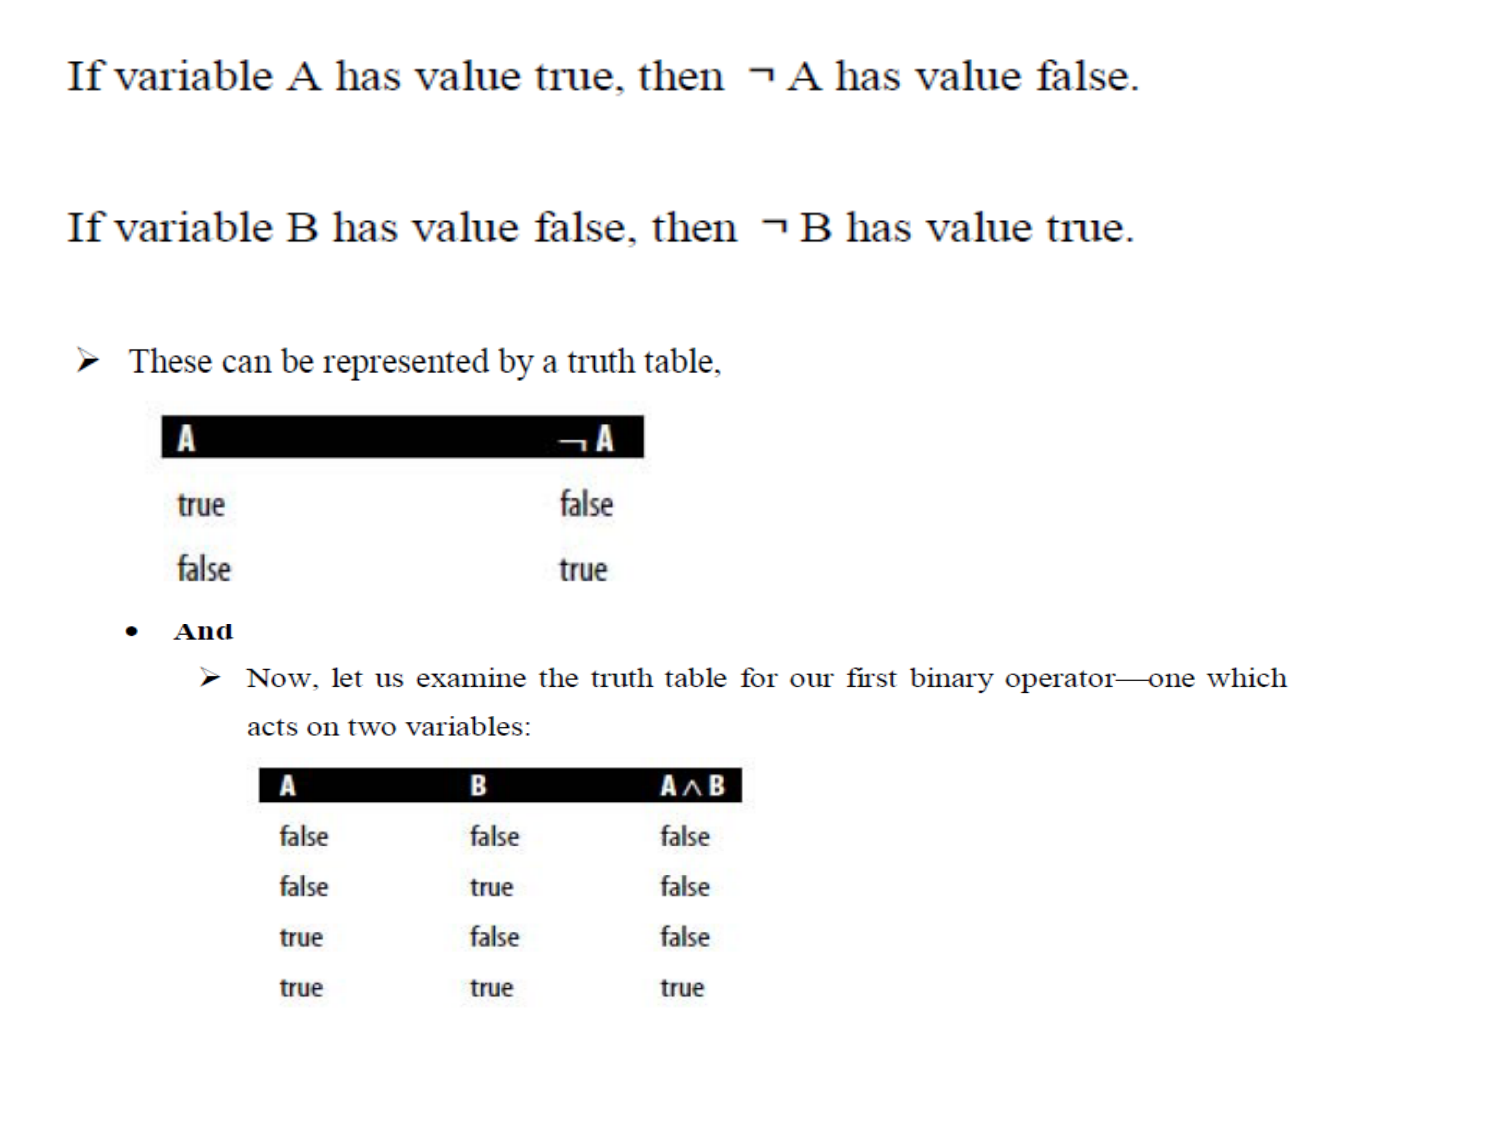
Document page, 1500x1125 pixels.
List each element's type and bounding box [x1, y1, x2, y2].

picture [62, 37, 1176, 313]
picture [74, 337, 755, 612]
picture [124, 624, 1351, 1051]
